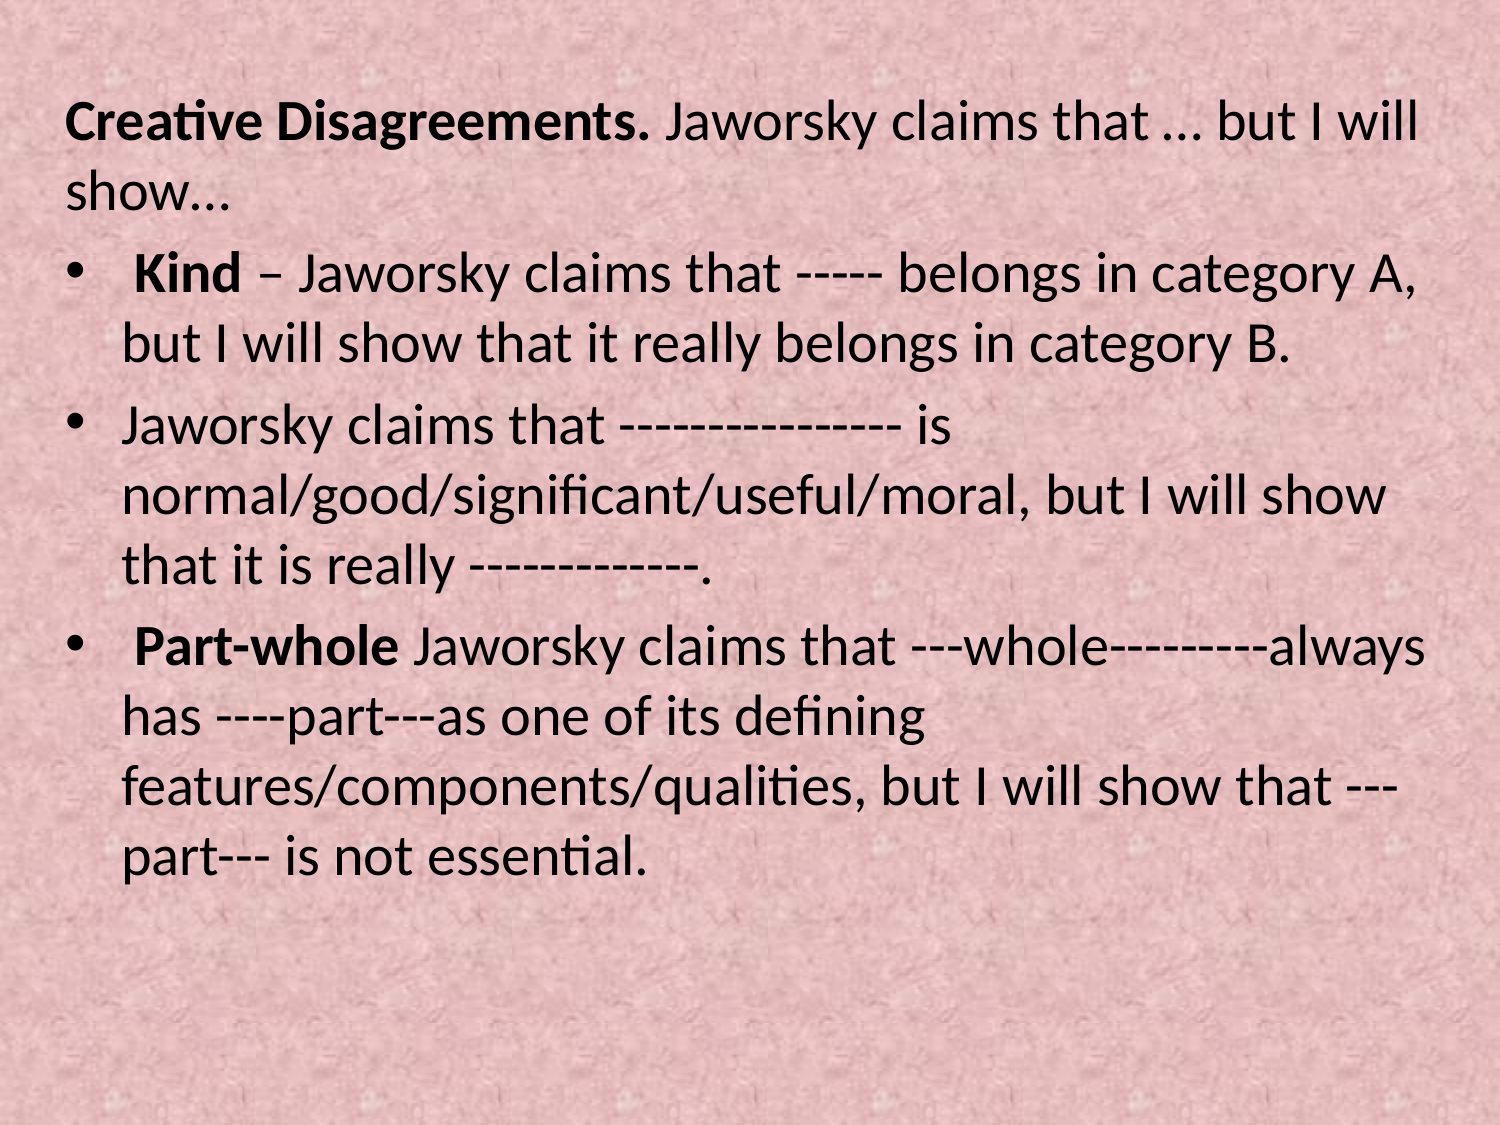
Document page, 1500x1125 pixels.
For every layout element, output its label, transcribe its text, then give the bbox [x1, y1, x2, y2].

picture [0, 0, 1500, 1125]
list Creative Disagreements. Jaworsky claims that … but I will show… Kind – Jaworsky claims that ----- belongs in category A, but I will show that it really belongs in category B. Jaworsky claims that ---------------- is normal/good/significant/useful/moral, but I will show that it is really -------------. Part-whole Jaworsky claims that ---whole---------always has ----part---as one of its defining features/components/qualities, but I will show that ---part--- is not essential. [50, 75, 1450, 818]
